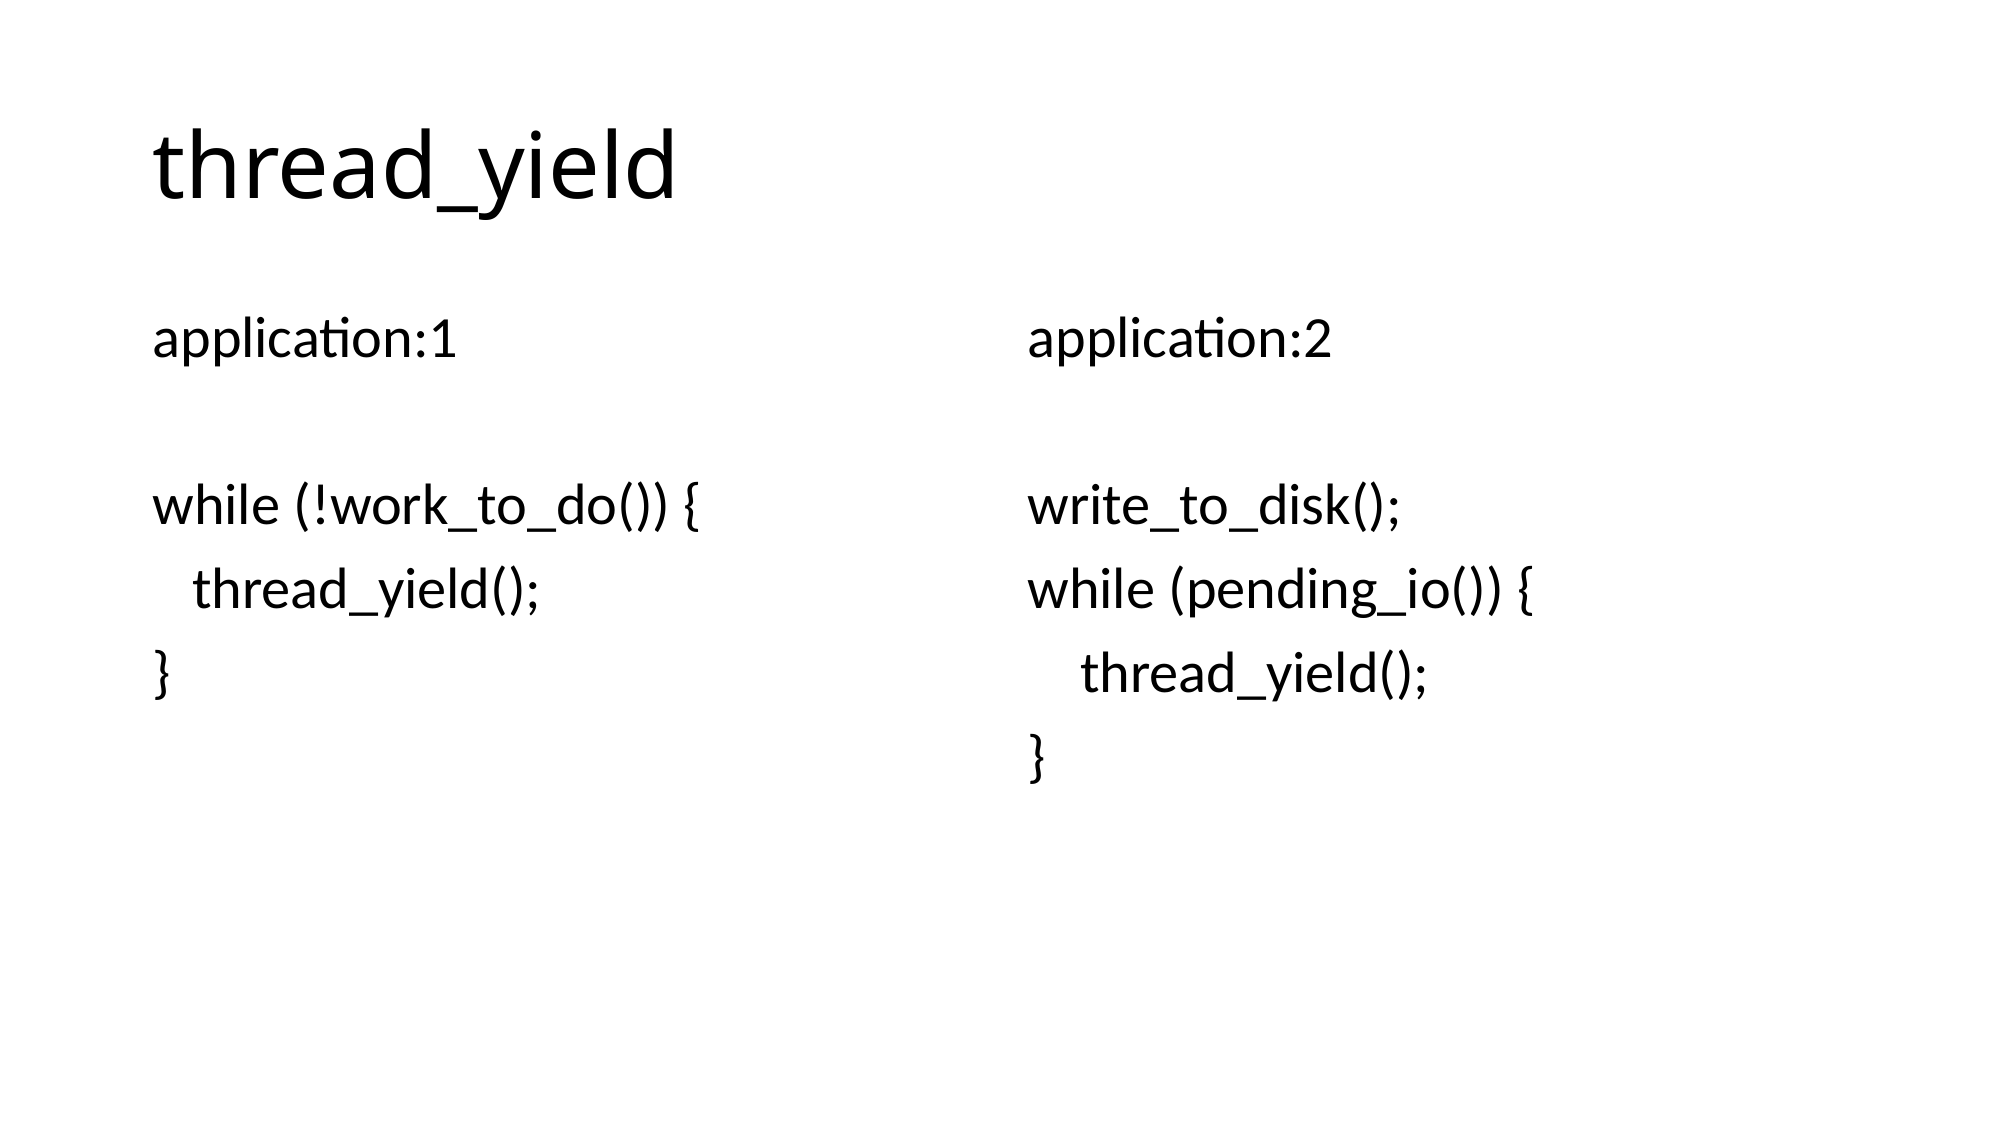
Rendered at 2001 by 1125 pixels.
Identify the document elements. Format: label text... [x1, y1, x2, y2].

title thread_yield [137, 59, 1863, 278]
list application:1 while (!work_to_do()) { thread_yield(); } [137, 299, 988, 1014]
list application:2 write_to_disk(); while (pending_io()) { thread_yield(); } [1012, 299, 1863, 1014]
